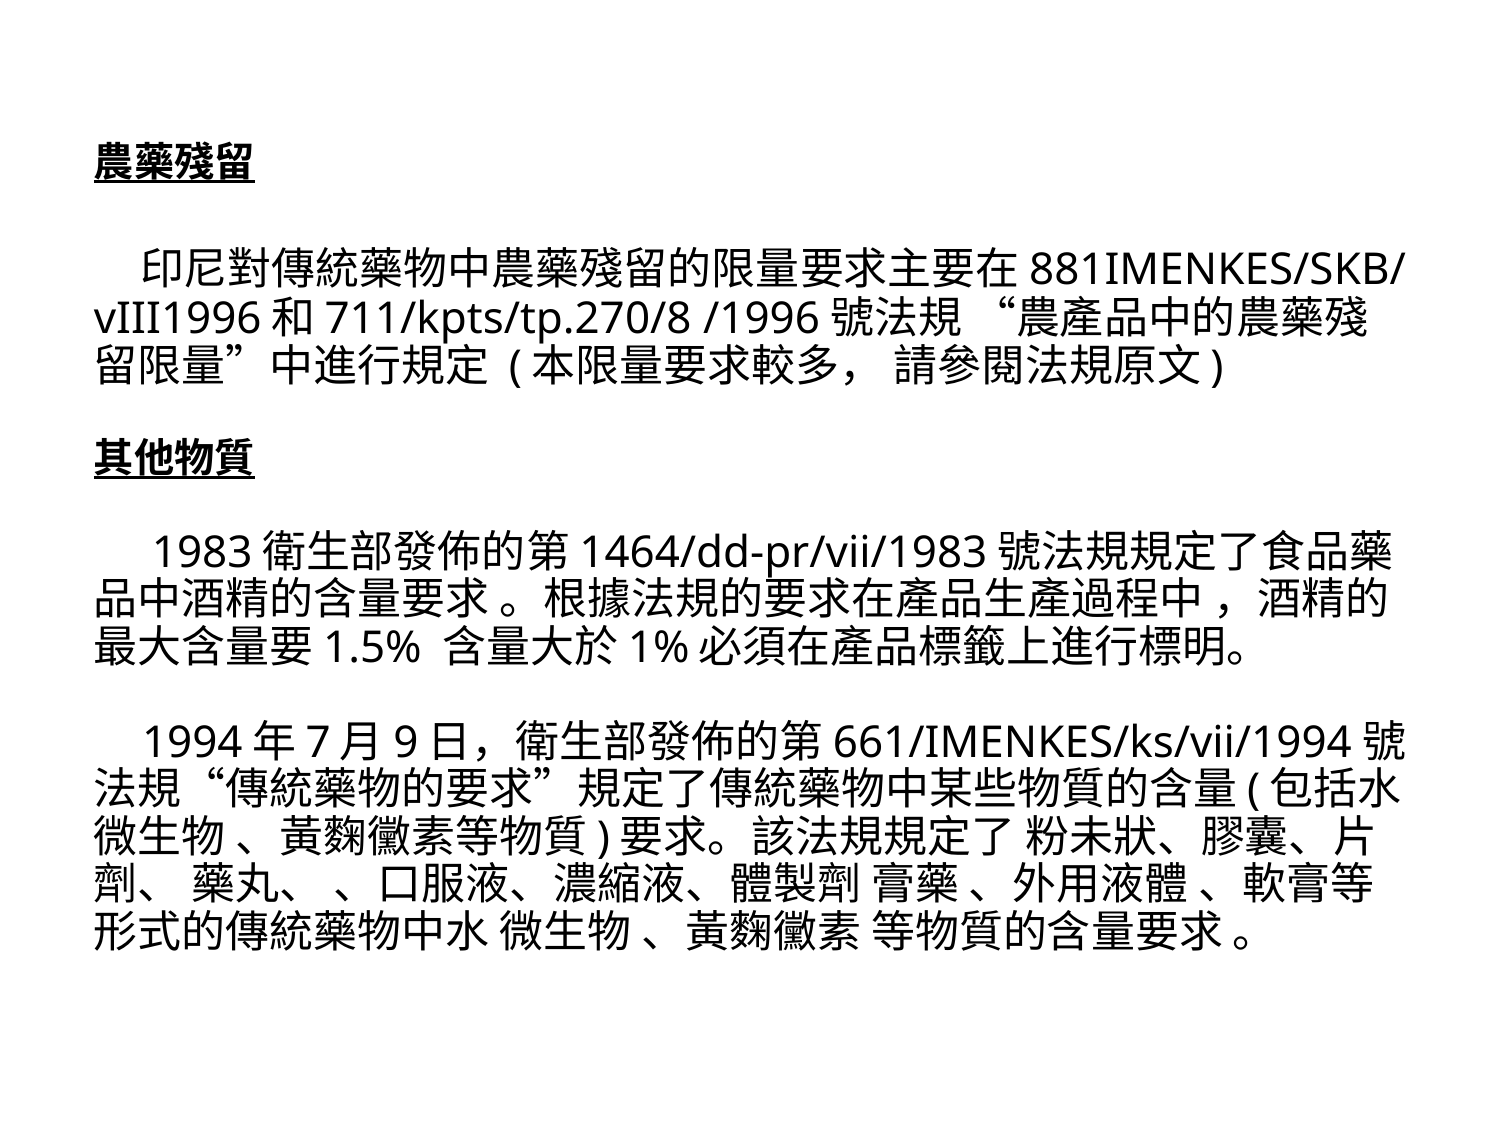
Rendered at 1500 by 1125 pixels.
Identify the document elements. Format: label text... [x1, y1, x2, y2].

title 農藥殘留 印尼對傳統藥物中農藥殘留的限量要求主要在881IMENKES/SKB/ vIII1996和711/kpts/tp.270/8 /1996號法規 “農產品中的農藥殘留限量”中進行規定 (本限量要求較多， 請參閱法規原文) 其他物質 1983衛生部發佈的第1464/dd-pr/vii/1983號法規規定了食品藥品中酒精的含量要求 。根據法規的要求在產品生產過程中 ，酒精的最大含量要1.5% 含量大於1%必須在產品標籤上進行標明。 1994年7月9日，衛生部發佈的第661/IMENKES/ks/vii/1994號法規“傳統藥物的要求”規定了傳統藥物中某些物質的含量(包括水 微生物 、黃麴黴素等物質)要求。該法規規定了 粉未狀、膠囊、片劑、 藥丸、 、口服液、濃縮液、體製劑 膏藥 、外用液體 、軟膏等形式的傳統藥物中水 微生物 、黃麴黴素 等物質的含量要求 。 [78, 95, 1425, 965]
